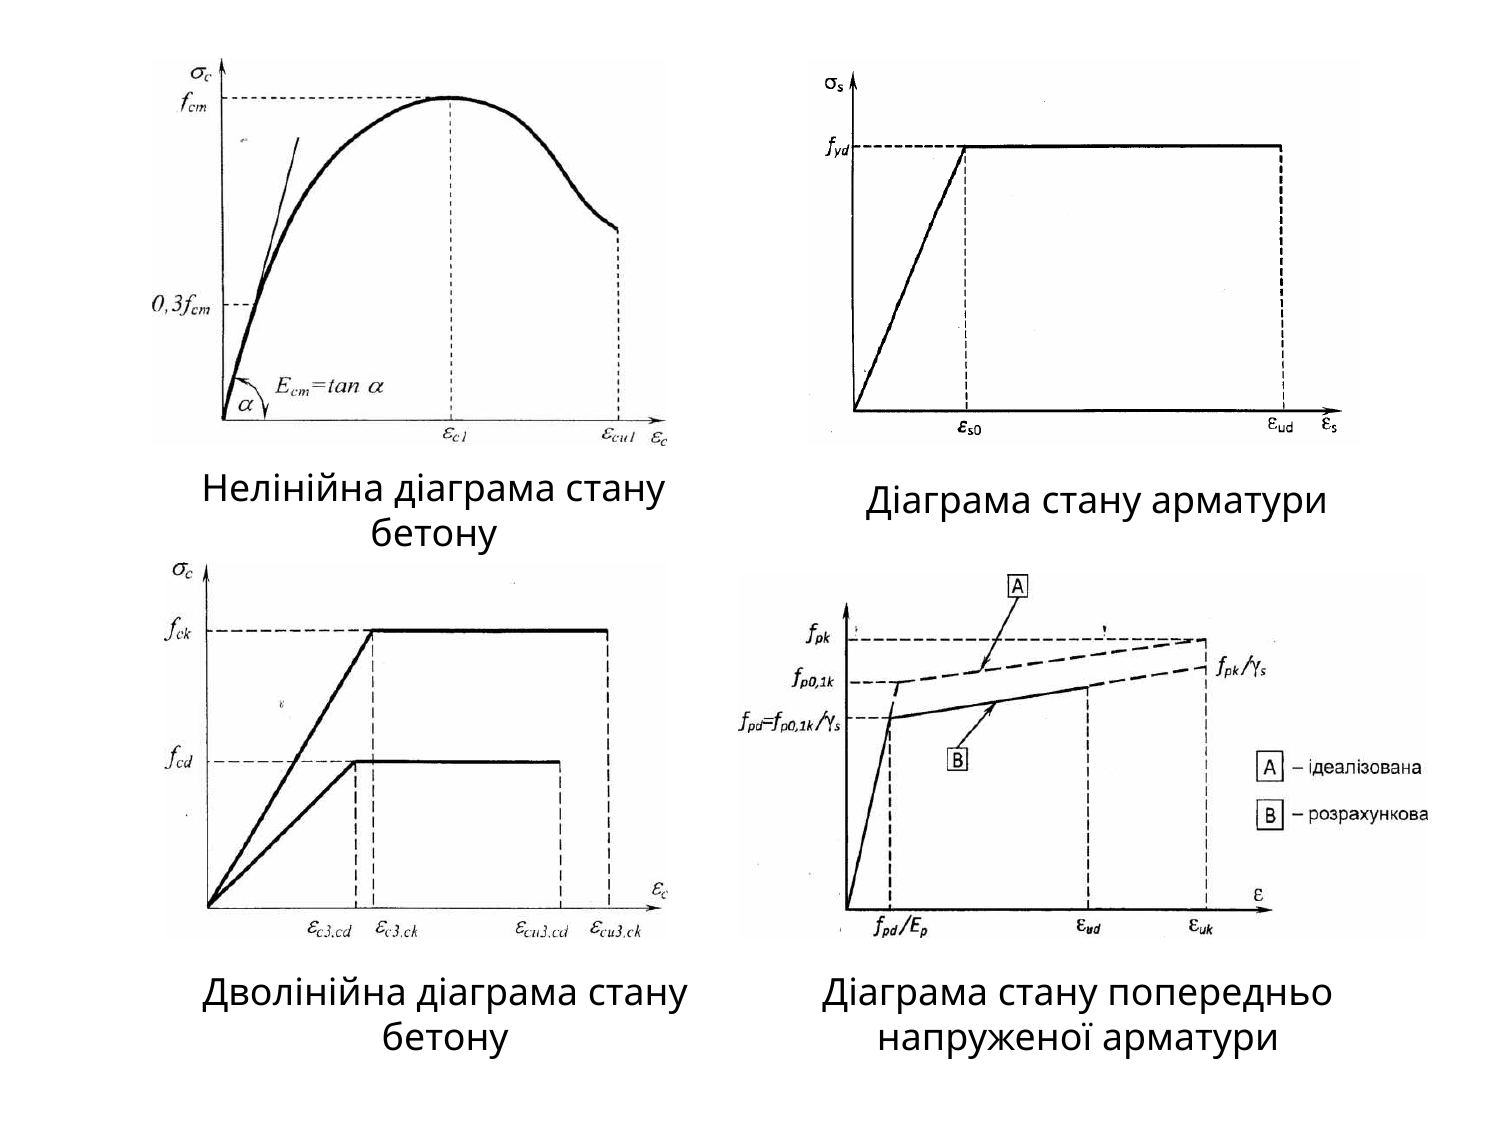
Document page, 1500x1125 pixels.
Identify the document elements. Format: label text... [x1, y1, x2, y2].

text_box Діаграма стану арматури [851, 468, 1344, 529]
text_box Нелінійна діаграма стану бетону [186, 456, 682, 562]
picture [738, 573, 1428, 938]
picture [808, 58, 1360, 446]
text_box Діаграма стану попередньо напруженої арматури [821, 960, 1453, 1066]
picture [152, 58, 667, 446]
picture [163, 562, 669, 938]
text_box Дволінійна діаграма стану бетону [70, 960, 821, 1066]
